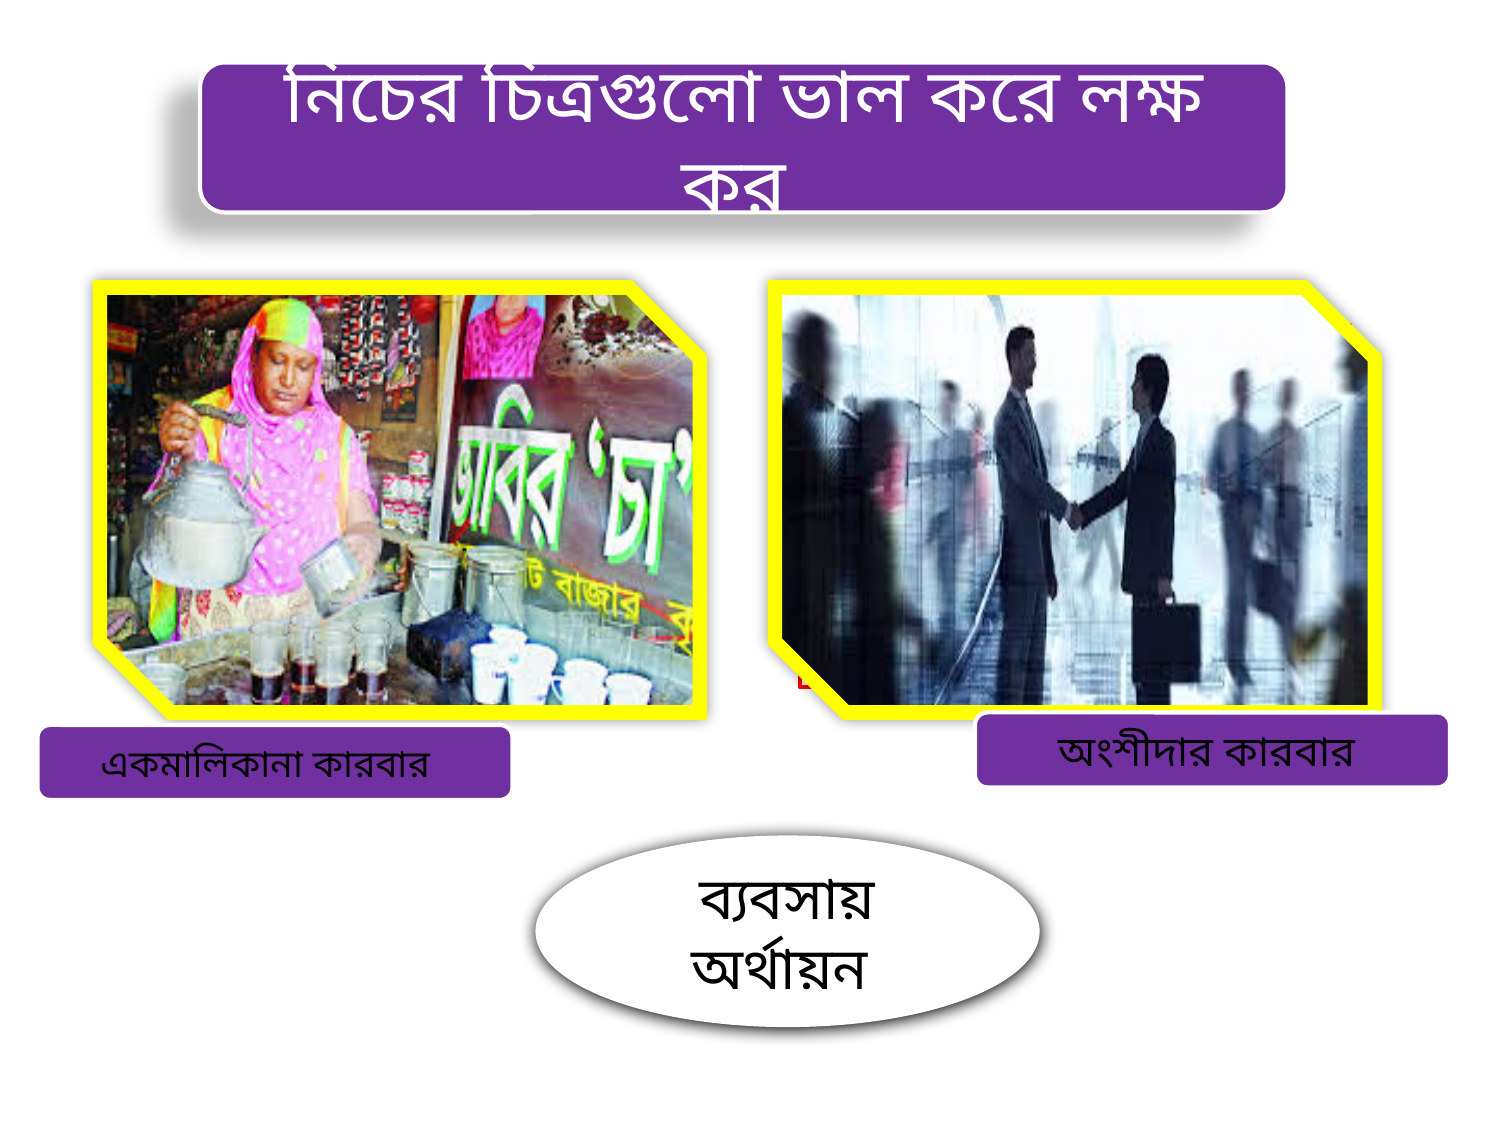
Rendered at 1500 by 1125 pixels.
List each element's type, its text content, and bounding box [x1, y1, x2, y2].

picture [774, 287, 1376, 713]
text_box অংশীদার কারবার [972, 710, 1453, 790]
picture [99, 287, 701, 713]
text_box ব্যবসায় অর্থায়ন [535, 835, 1040, 1028]
text_box নিচের চিত্রগুলো ভাল করে লক্ষ কর [197, 60, 1290, 215]
text_box একমালিকানা কারবার [35, 722, 515, 803]
